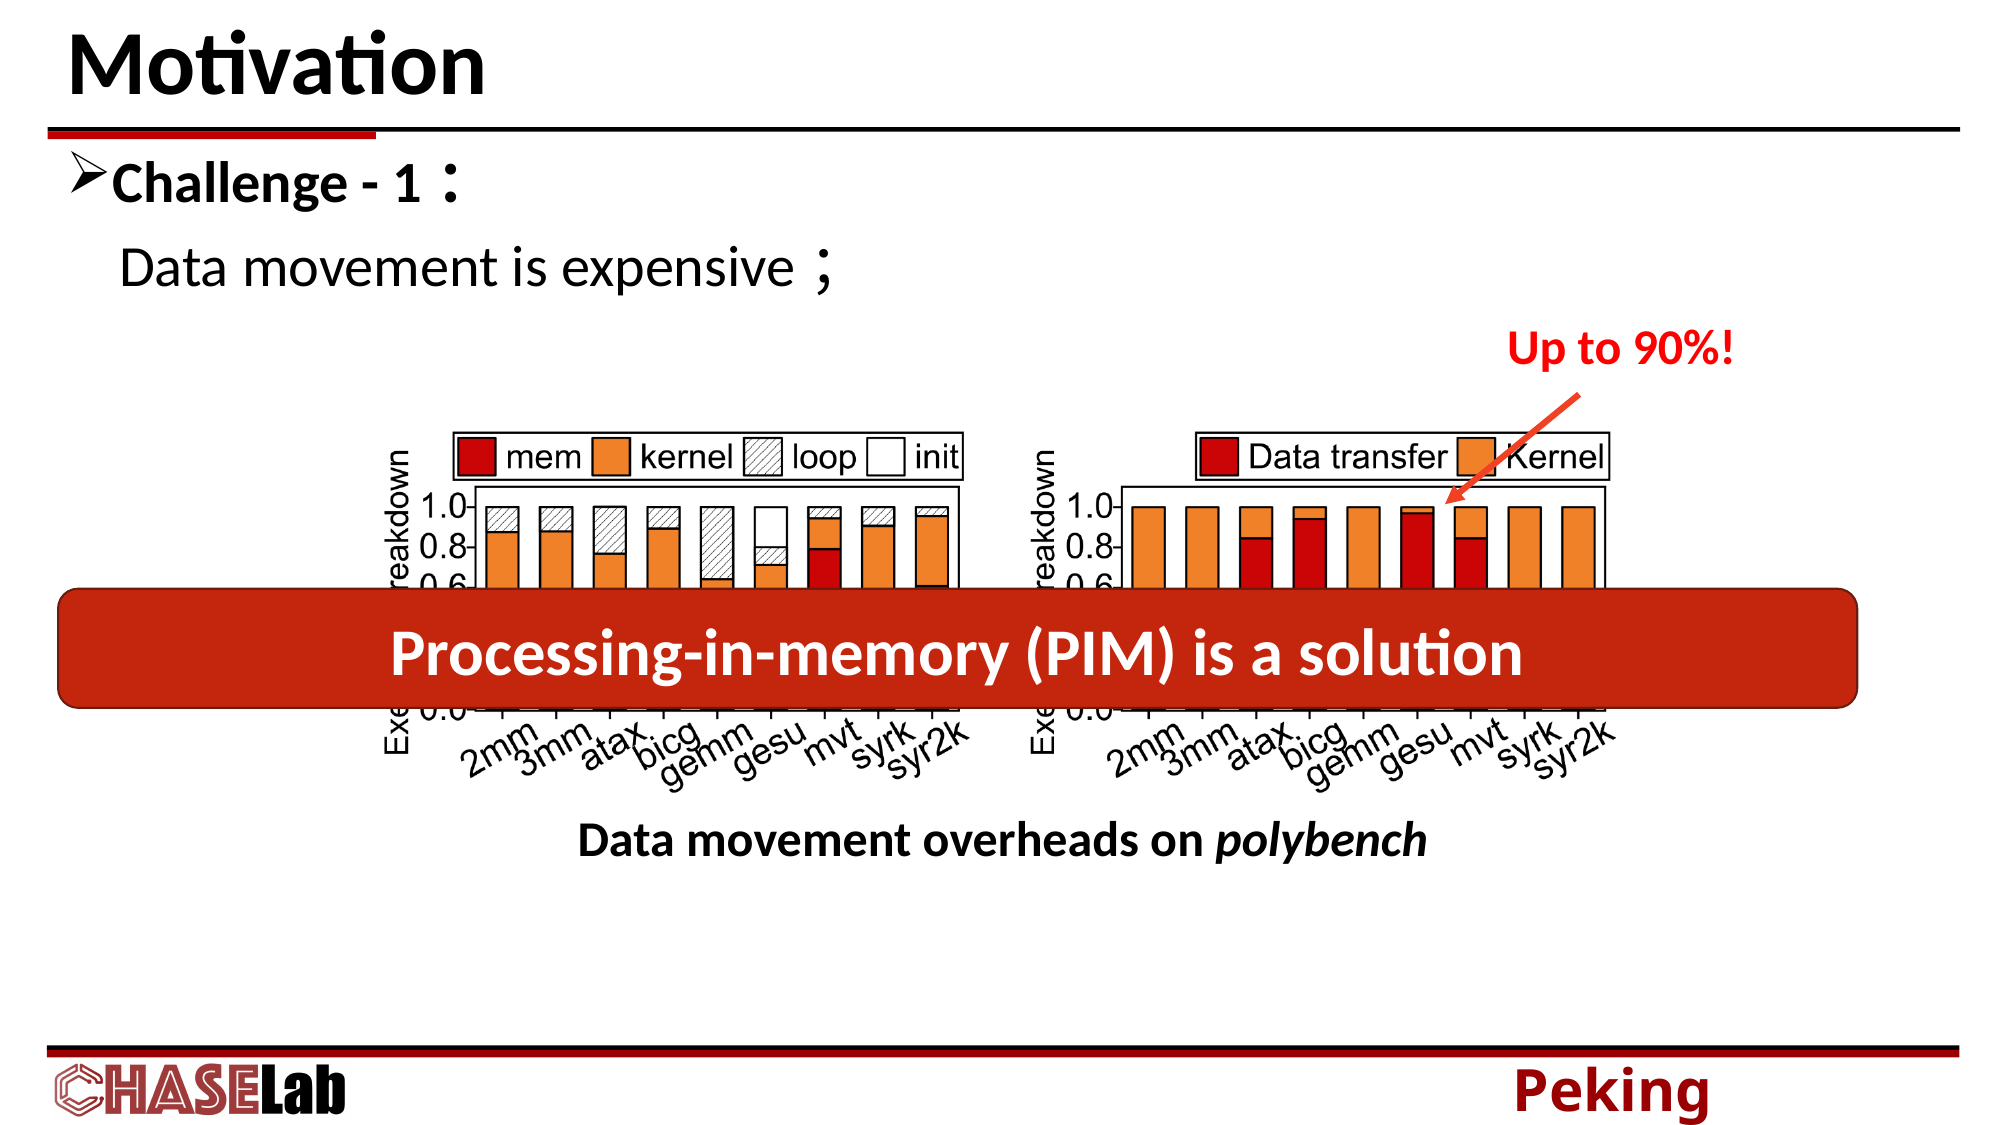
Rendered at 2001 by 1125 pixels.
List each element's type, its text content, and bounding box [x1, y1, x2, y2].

title Motivation [51, 3, 1955, 128]
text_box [1444, 394, 1580, 505]
text_box Processing-in-memory (PIM) is a solution [57, 587, 378, 709]
picture [378, 420, 1622, 799]
list Challenge - 1： Data movement is expensive； [51, 144, 1955, 1019]
text_box Up to 90%! [1492, 307, 1752, 382]
text_box Processing-in-memory (PIM) is a solution [1622, 587, 1859, 709]
picture [51, 1058, 351, 1118]
text_box Data movement overheads on polybench [562, 799, 1443, 874]
